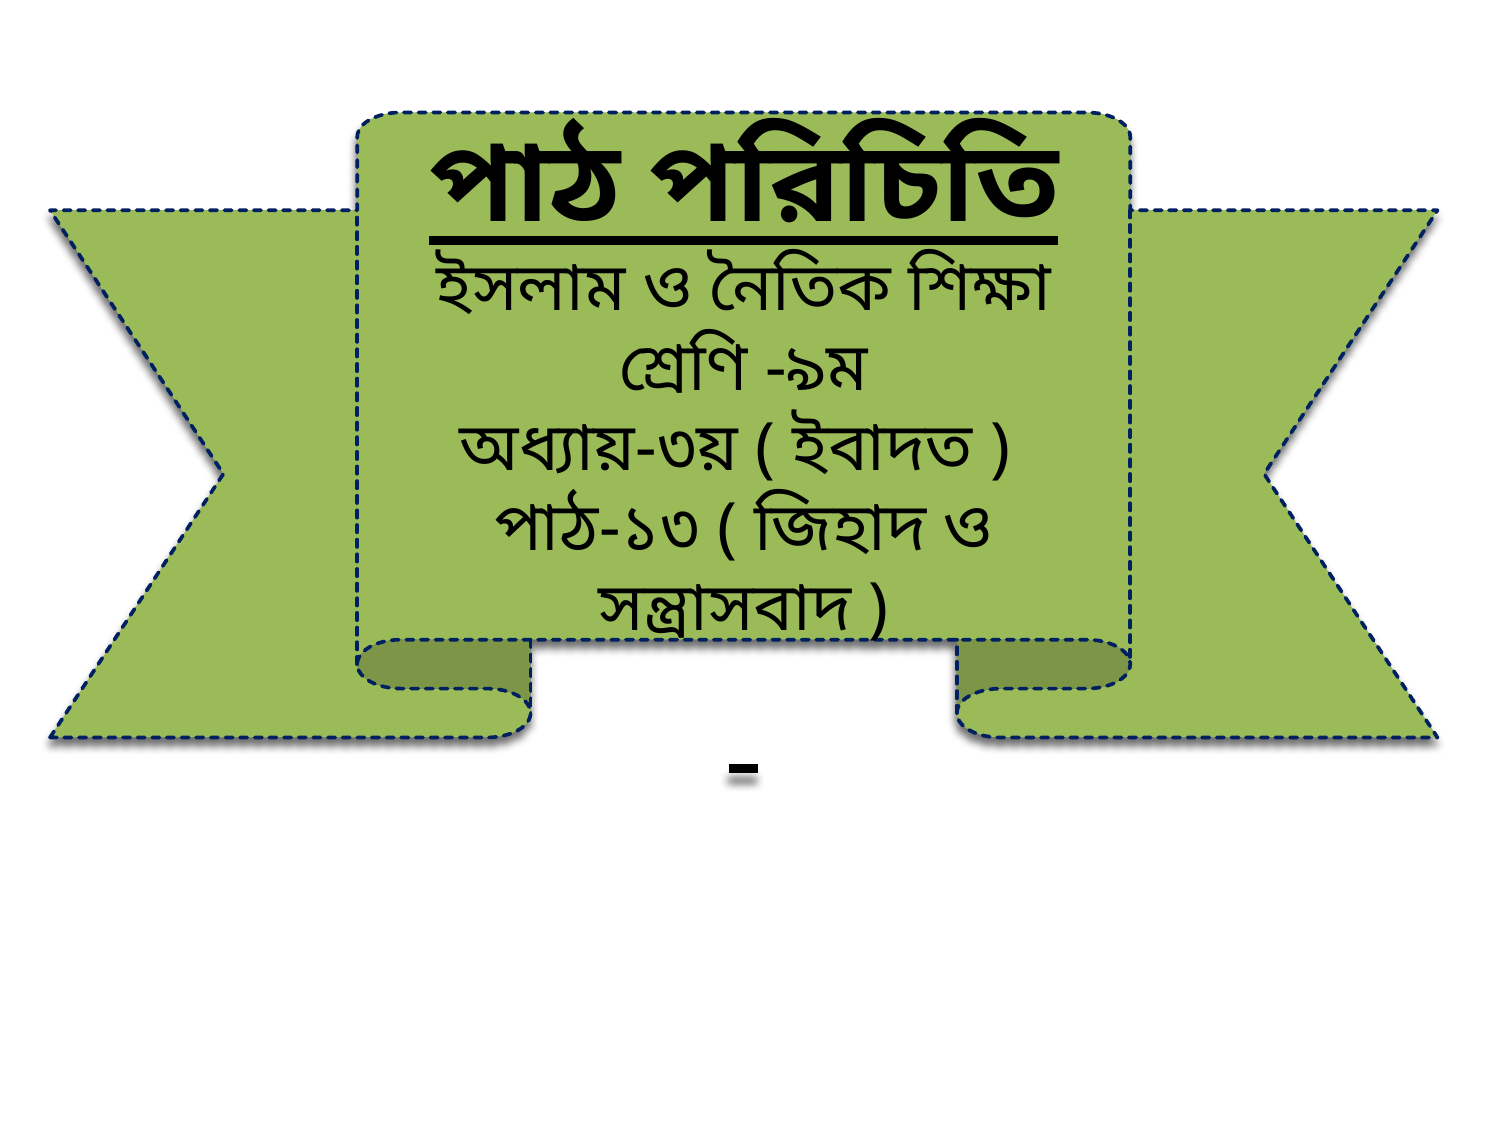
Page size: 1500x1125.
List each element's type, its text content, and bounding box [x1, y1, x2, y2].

text_box পাঠ পরিচিতি ইসলাম ও নৈতিক শিক্ষা শ্রেণি -৯ম অধ্যায়-৩য় ( ইবাদত ) পাঠ-১৩ ( জিহাদ ও সন্ত্রাসবাদ ) [47, 110, 1440, 740]
